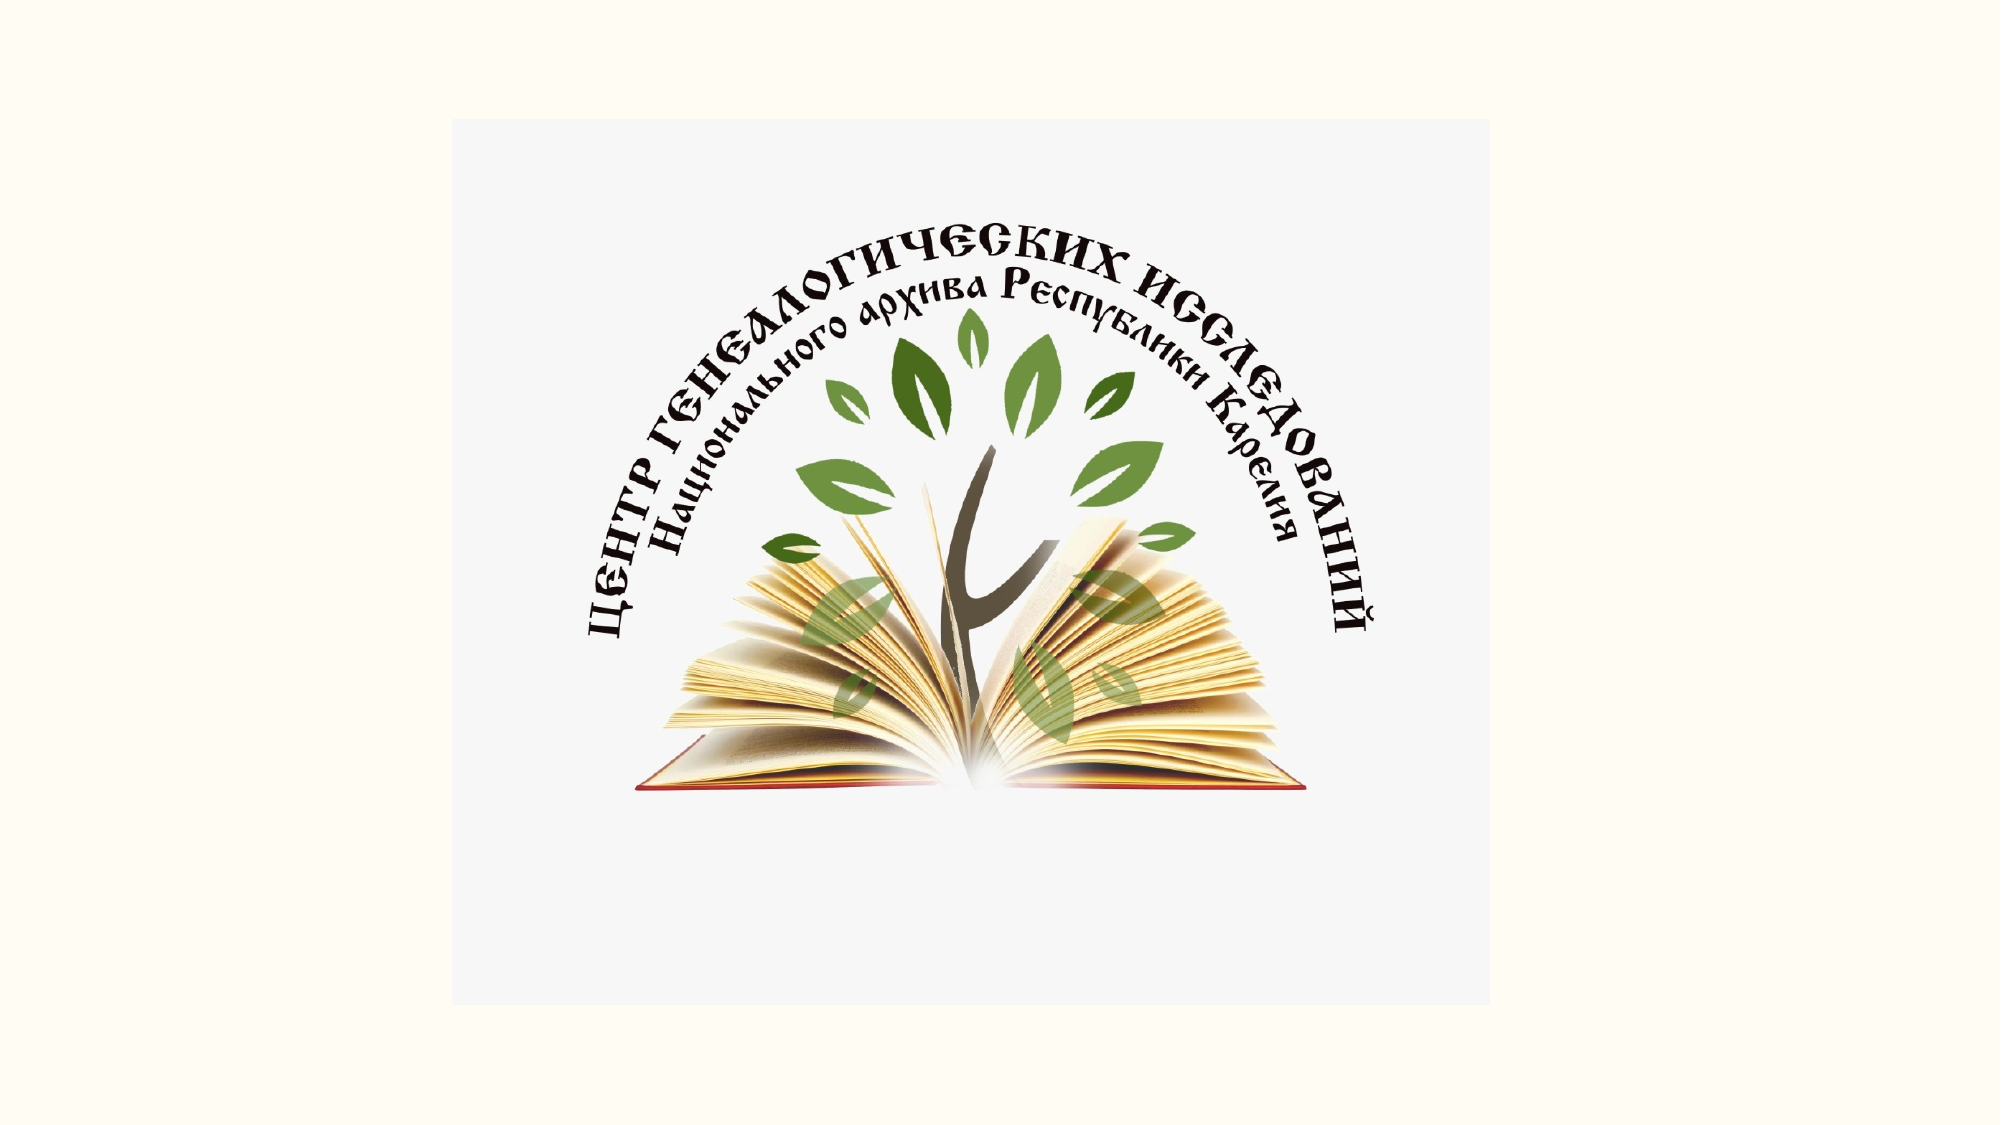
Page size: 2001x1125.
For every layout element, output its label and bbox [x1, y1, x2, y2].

picture [452, 119, 1490, 1005]
